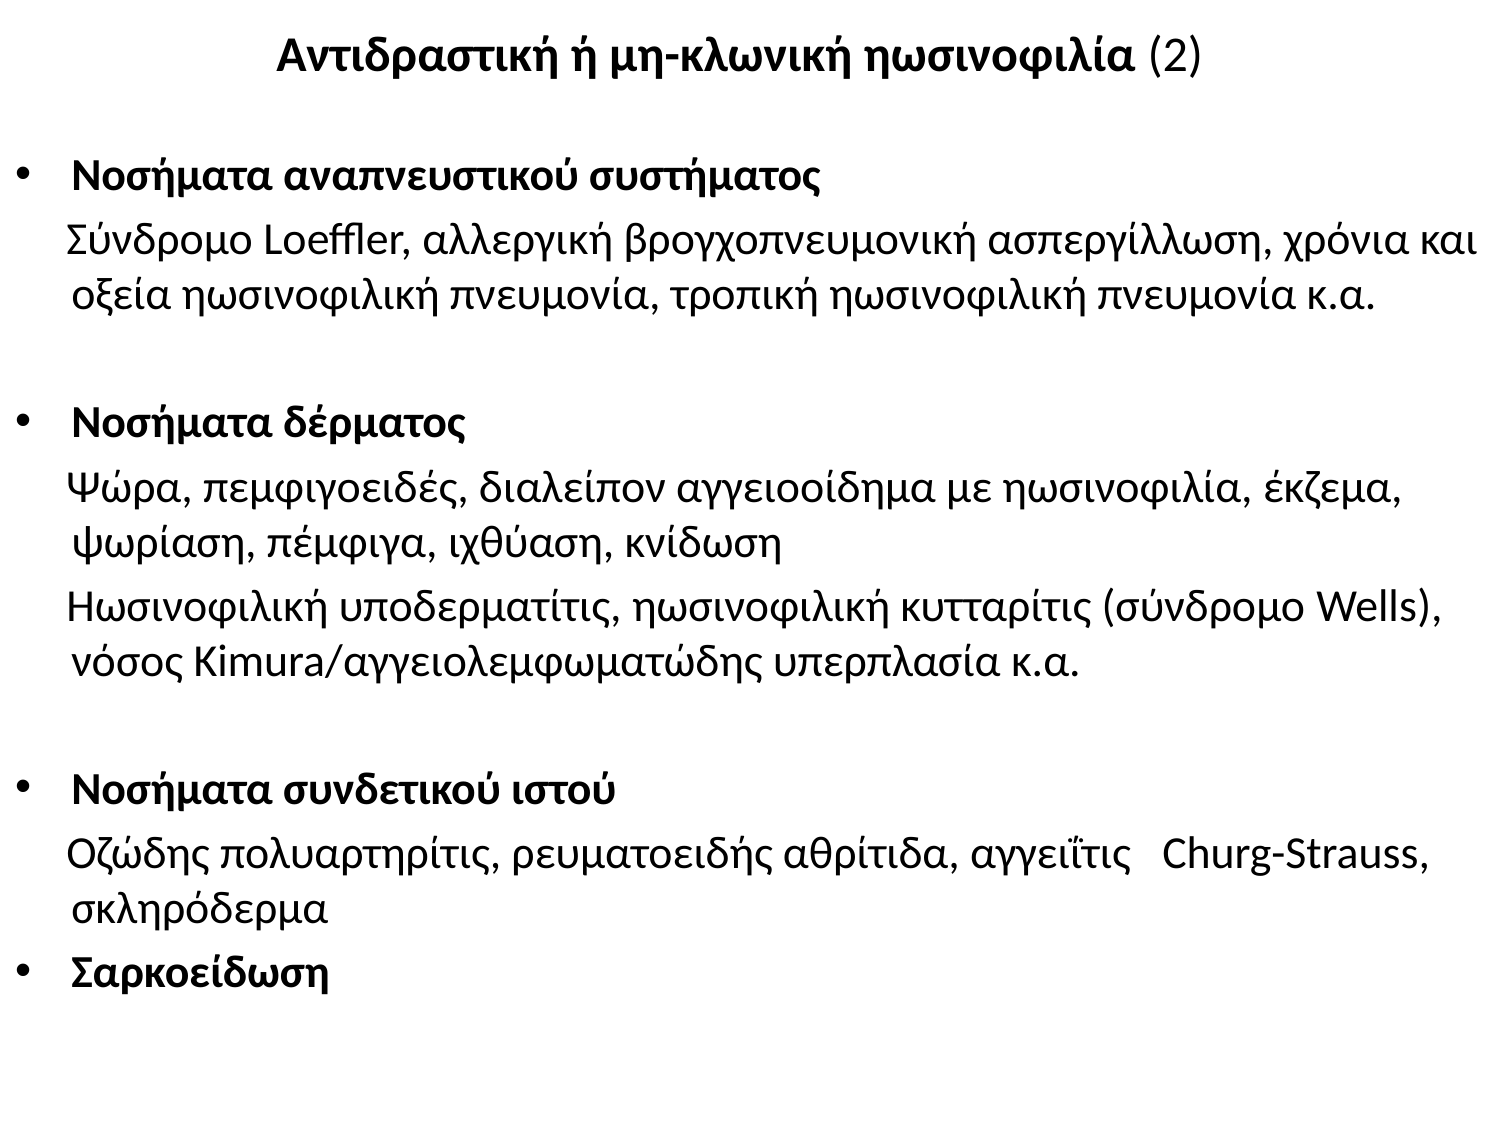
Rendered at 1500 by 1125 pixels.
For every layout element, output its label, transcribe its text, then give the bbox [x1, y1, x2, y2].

list Νοσήματα αναπνευστικού συστήματος Σύνδρομο Loeffler, αλλεργική βρογχοπνευμονική ασπεργίλλωση, χρόνια και οξεία ηωσινοφιλική πνευμονία, τροπική ηωσινοφιλική πνευμονία κ.α. Νοσήματα δέρματος Ψώρα, πεμφιγοειδές, διαλείπον αγγειοοίδημα με ηωσινοφιλία, έκζεμα, ψωρίαση, πέμφιγα, ιχθύαση, κνίδωση Ηωσινοφιλική υποδερματίτις, ηωσινοφιλική κυτταρίτις (σύνδρομο Wells), νόσος Kimura/αγγειολεμφωματώδης υπερπλασία κ.α. Νοσήματα συνδετικού ιστού Οζώδης πολυαρτηρίτις, ρευματοειδής αθρίτιδα, αγγειΐτις Churg-Strauss, σκληρόδερμα Σαρκοείδωση [0, 137, 1500, 1078]
title Αντιδραστική ή μη-κλωνική ηωσινοφιλία (2) [64, 0, 1415, 104]
